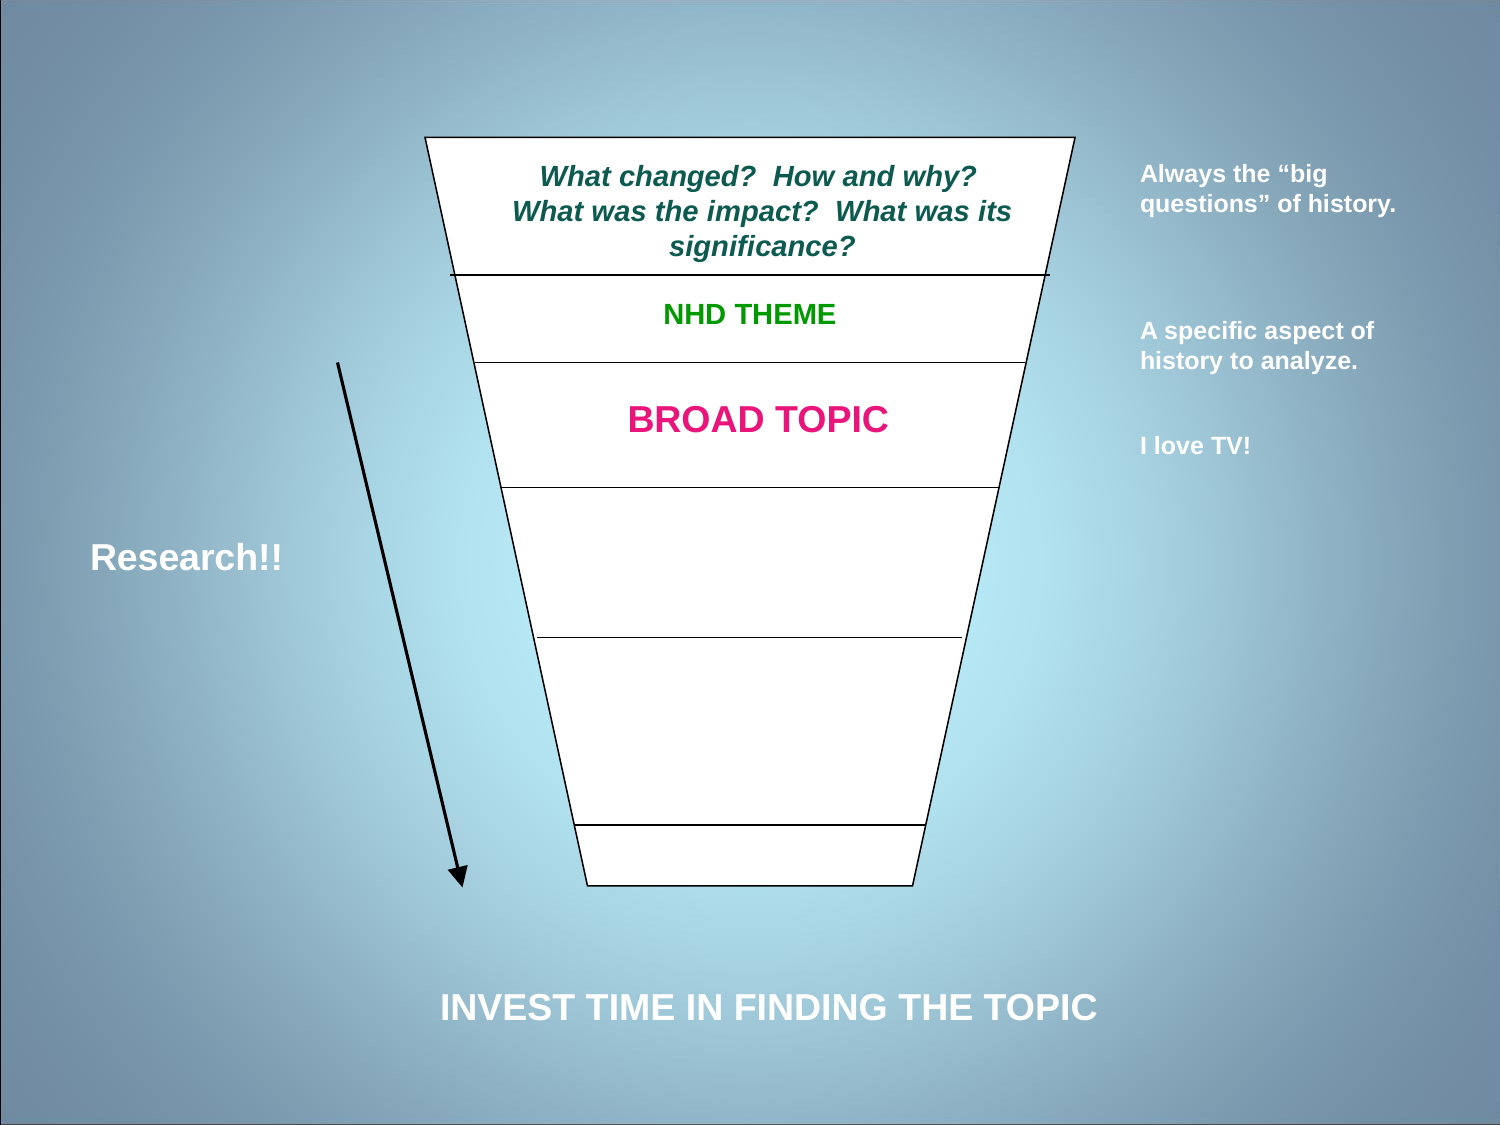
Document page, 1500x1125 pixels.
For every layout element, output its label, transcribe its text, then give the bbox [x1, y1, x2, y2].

text_box Research!! [75, 525, 325, 586]
text_box [456, 284, 1044, 487]
text_box INVEST TIME IN FINDING THE TOPIC [424, 975, 1163, 1036]
text_box [576, 831, 925, 886]
text_box [887, 412, 1125, 473]
text_box Always the “big questions” of history. A specific aspect of history to analyze. I love TV! [1125, 149, 1450, 521]
text_box [425, 137, 1076, 274]
picture [0, 0, 1500, 1125]
text_box What changed? How and why? What was the impact? What was its significance? [487, 149, 1038, 272]
text_box BROAD TOPIC [612, 387, 913, 448]
text_box NHD THEME [474, 287, 1025, 338]
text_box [337, 362, 463, 888]
text_box [502, 495, 998, 824]
